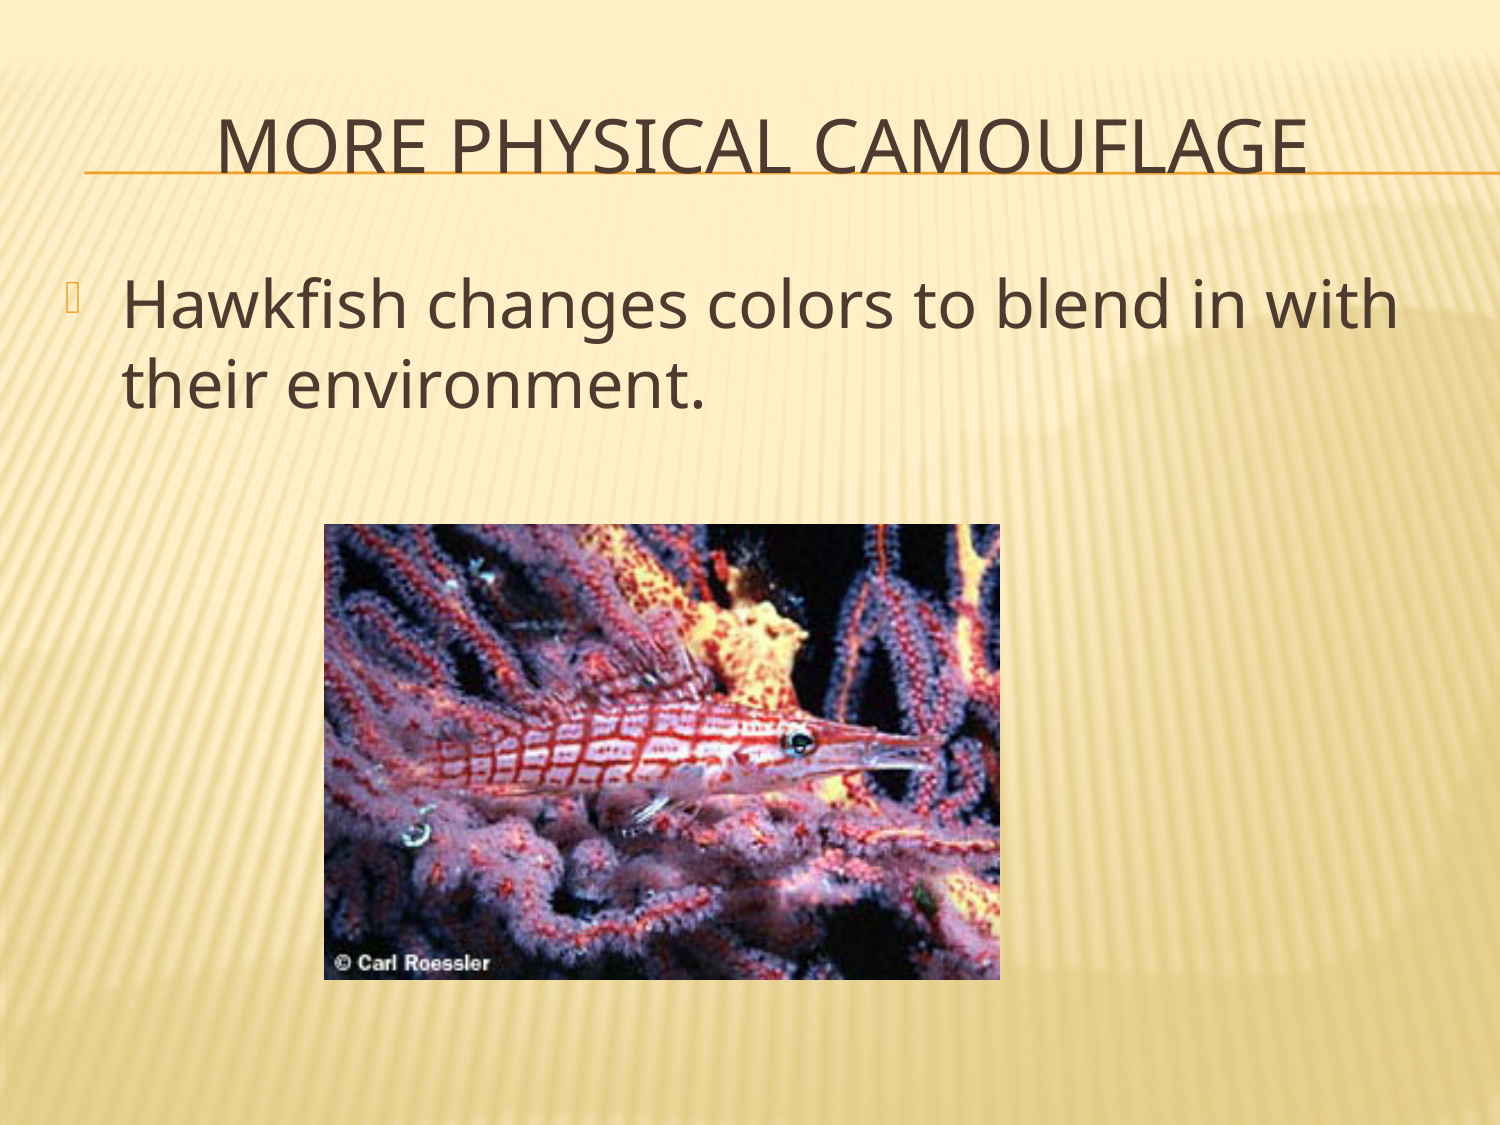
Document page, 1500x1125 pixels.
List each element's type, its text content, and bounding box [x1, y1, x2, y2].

list Hawkfish changes colors to blend in with their environment. [50, 254, 1475, 998]
title More Physical Camouflage [50, 75, 1475, 213]
picture [324, 524, 1001, 980]
